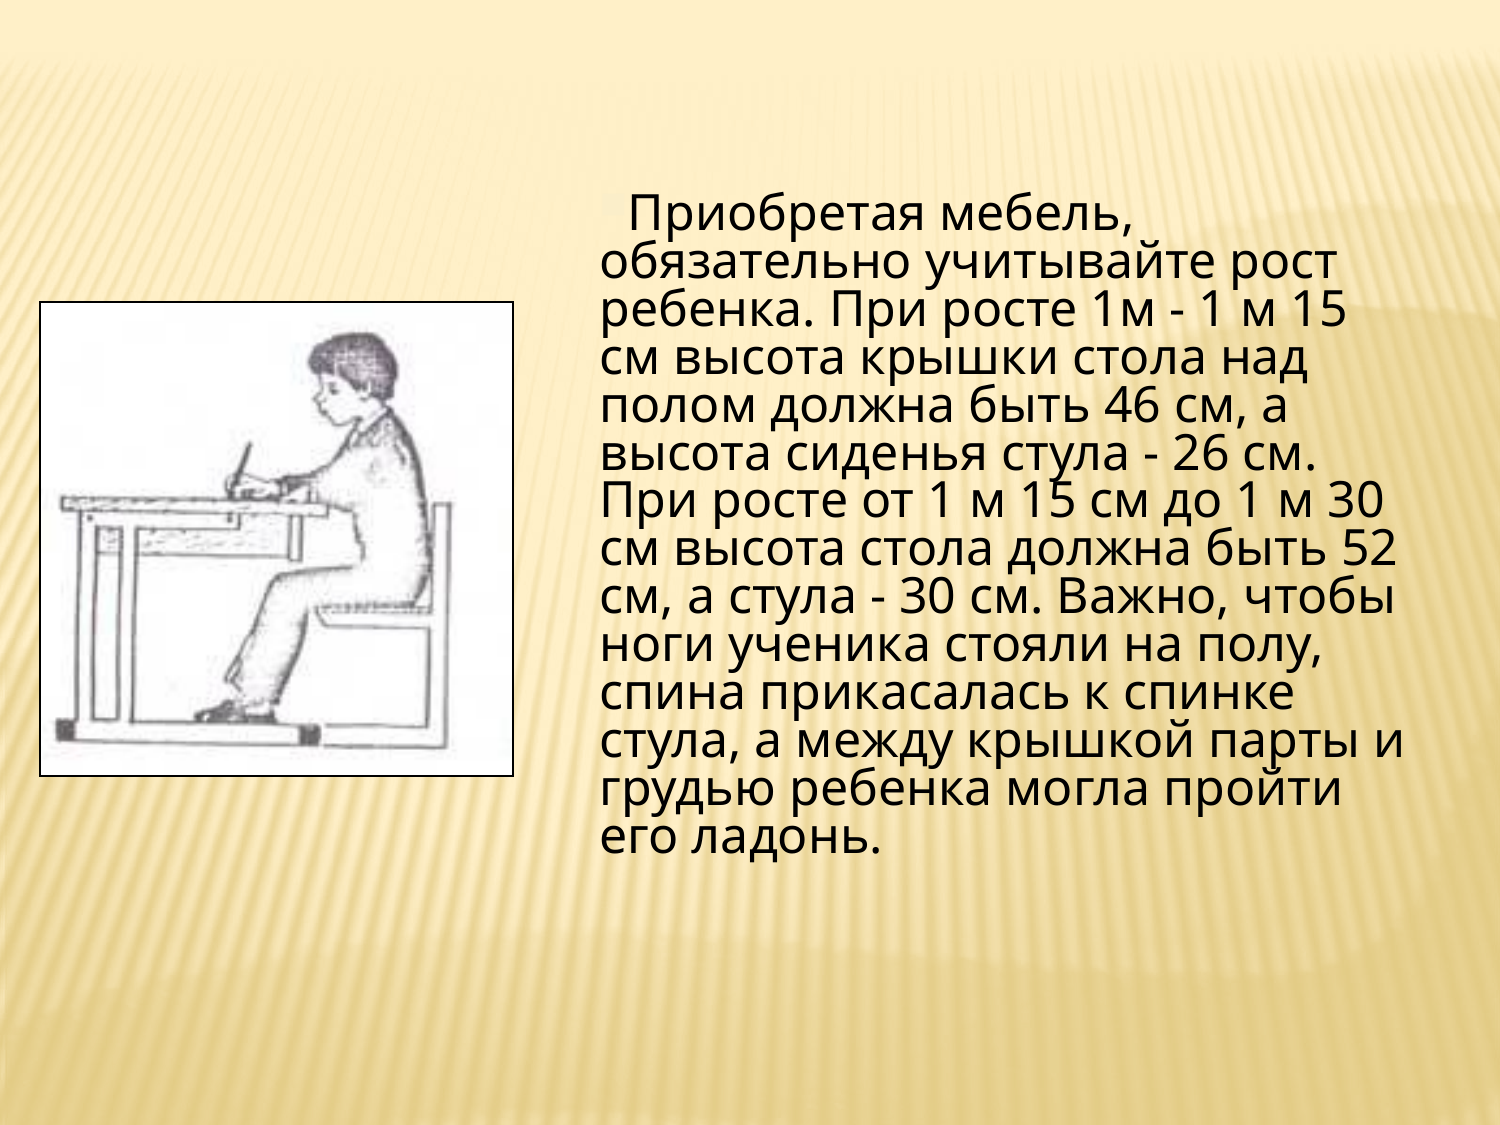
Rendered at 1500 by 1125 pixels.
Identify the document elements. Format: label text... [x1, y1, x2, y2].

picture [40, 302, 513, 776]
text_box Приобретая мебель, обязательно учитывайте рост ребенка. При росте 1м - 1 м 15 см высота крышки стола над полом должна быть 46 см, а высота сиденья стула - 26 см. При росте от 1 м 15 см до 1 м 30 см высота стола должна быть 52 см, а стула - 30 см. Важно, чтобы ноги ученика стояли на полу, спина прикасалась к спинке стула, а между крышкой парты и грудью ребенка могла пройти его ладонь. [584, 184, 1430, 871]
